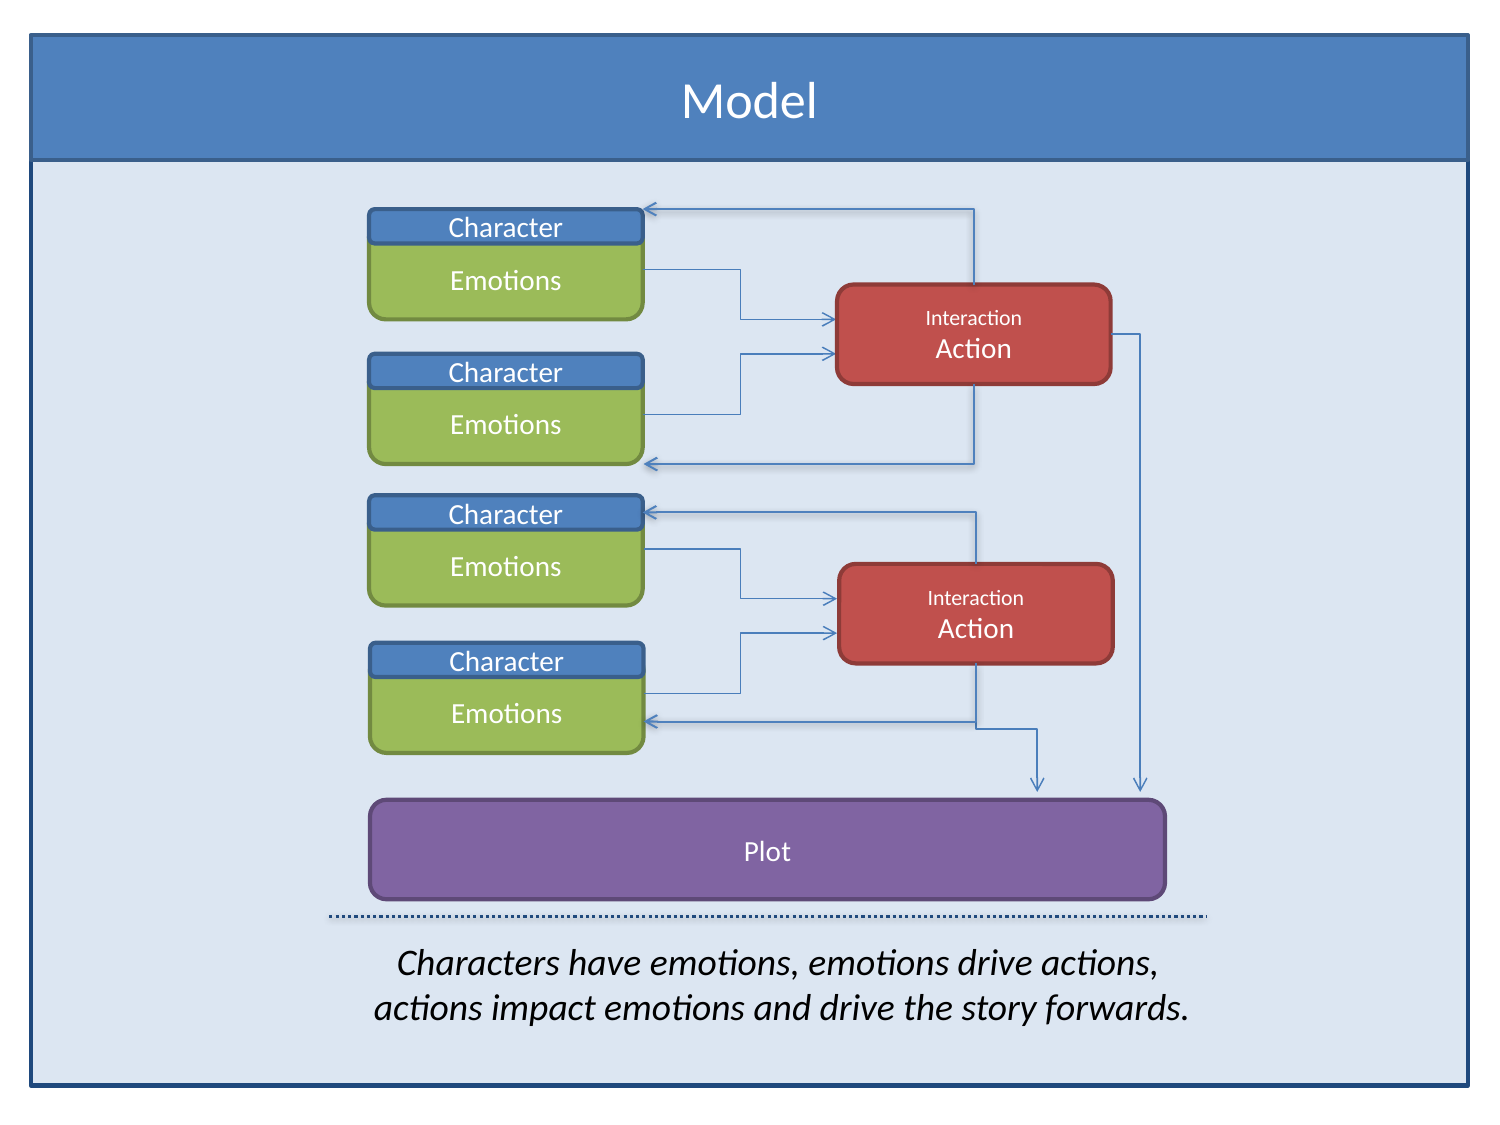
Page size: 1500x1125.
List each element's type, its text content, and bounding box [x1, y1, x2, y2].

text_box [29, 162, 1470, 1088]
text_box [783, 371, 836, 524]
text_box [768, 419, 778, 590]
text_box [780, 525, 840, 859]
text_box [329, 208, 1207, 917]
text_box Model [29, 33, 1470, 162]
text_box Characters have emotions, emotions drive actions, actions impact emotions and drive the story forwards. [359, 930, 1207, 1036]
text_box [840, 419, 849, 590]
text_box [770, 80, 847, 413]
